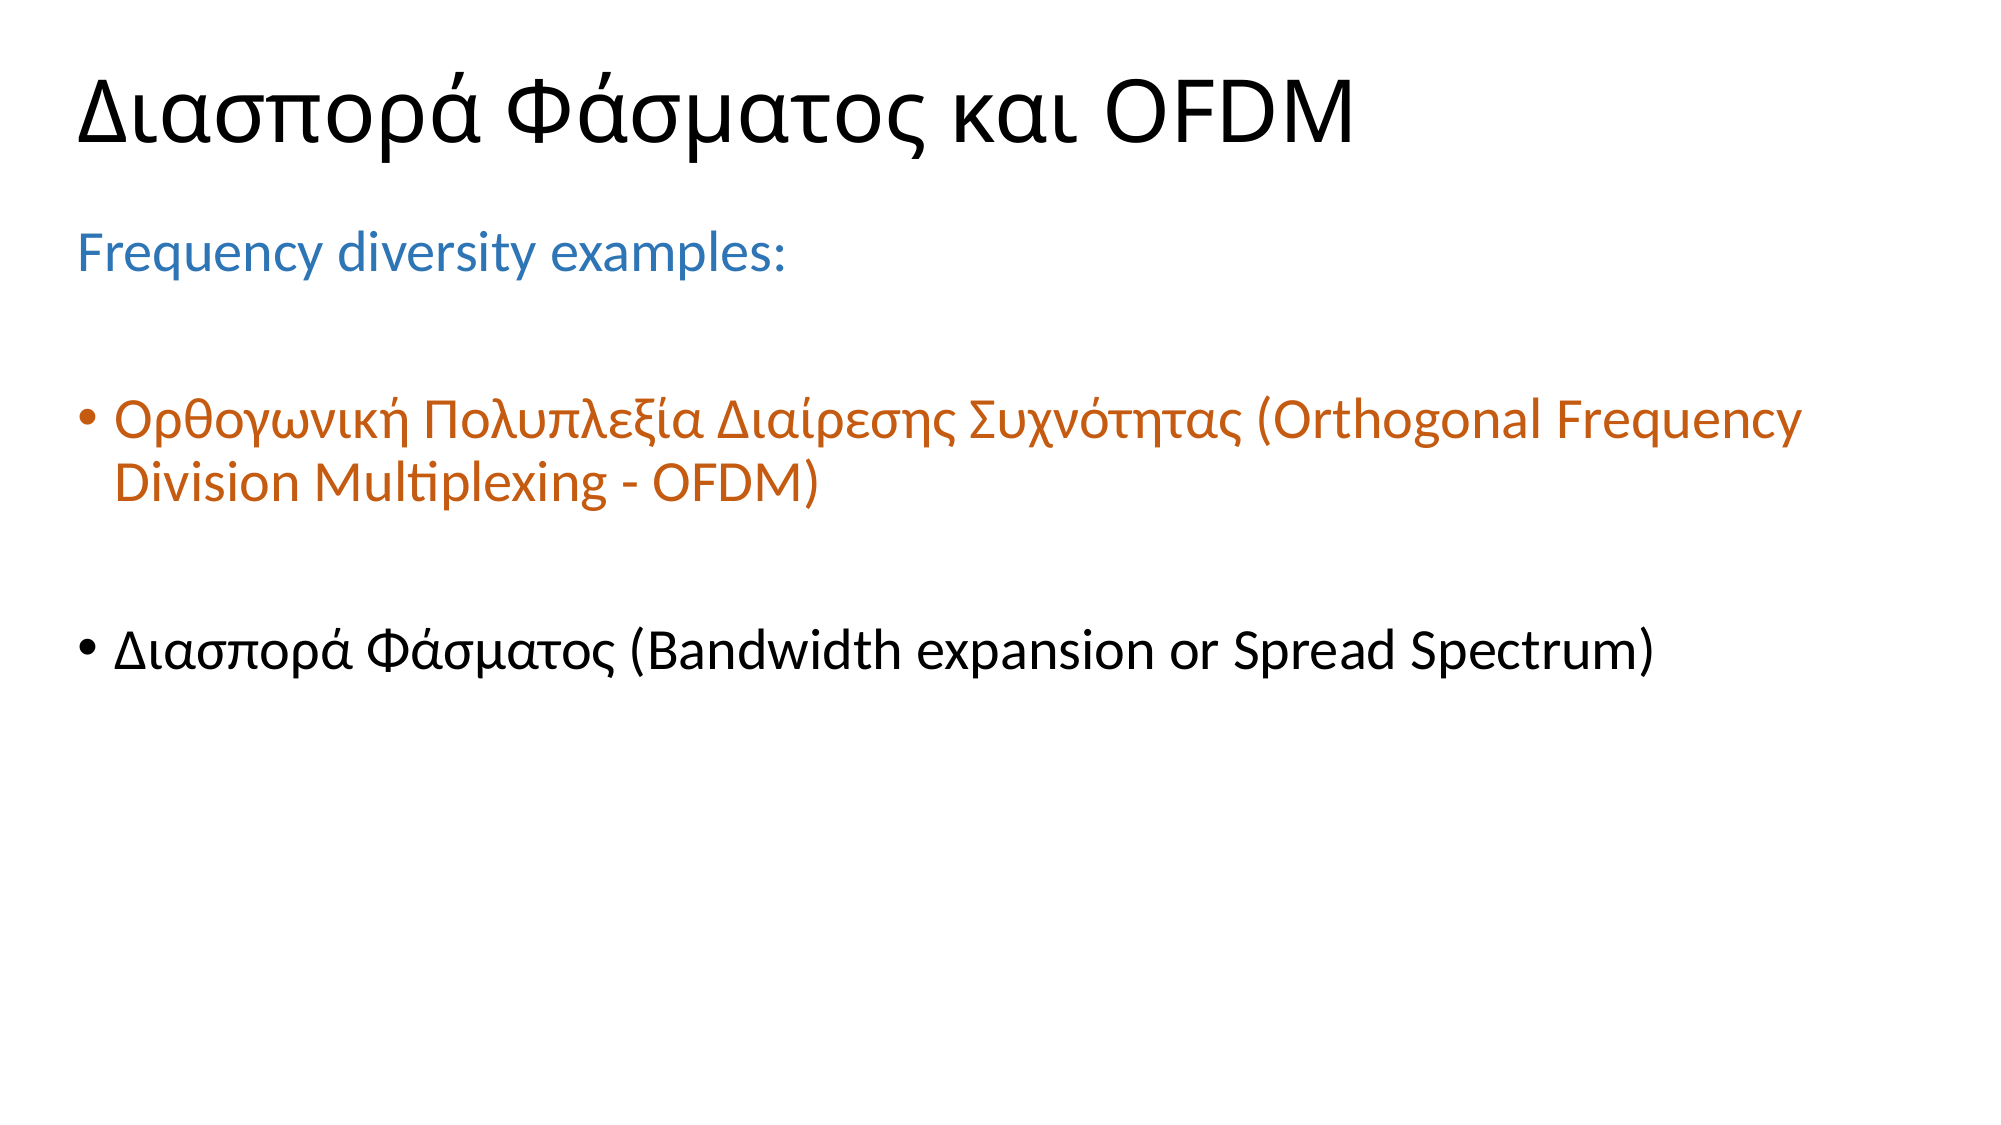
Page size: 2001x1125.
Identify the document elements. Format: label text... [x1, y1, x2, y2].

title Διασπορά Φάσματος και OFDM [62, 59, 1975, 170]
list Frequency diversity examples: Ορθογωνική Πολυπλεξία Διαίρεσης Συχνότητας (Orthogonal Frequency Division Multiplexing - OFDM) Διασπορά Φάσματος (Bandwidth expansion or Spread Spectrum) [62, 213, 1950, 725]
